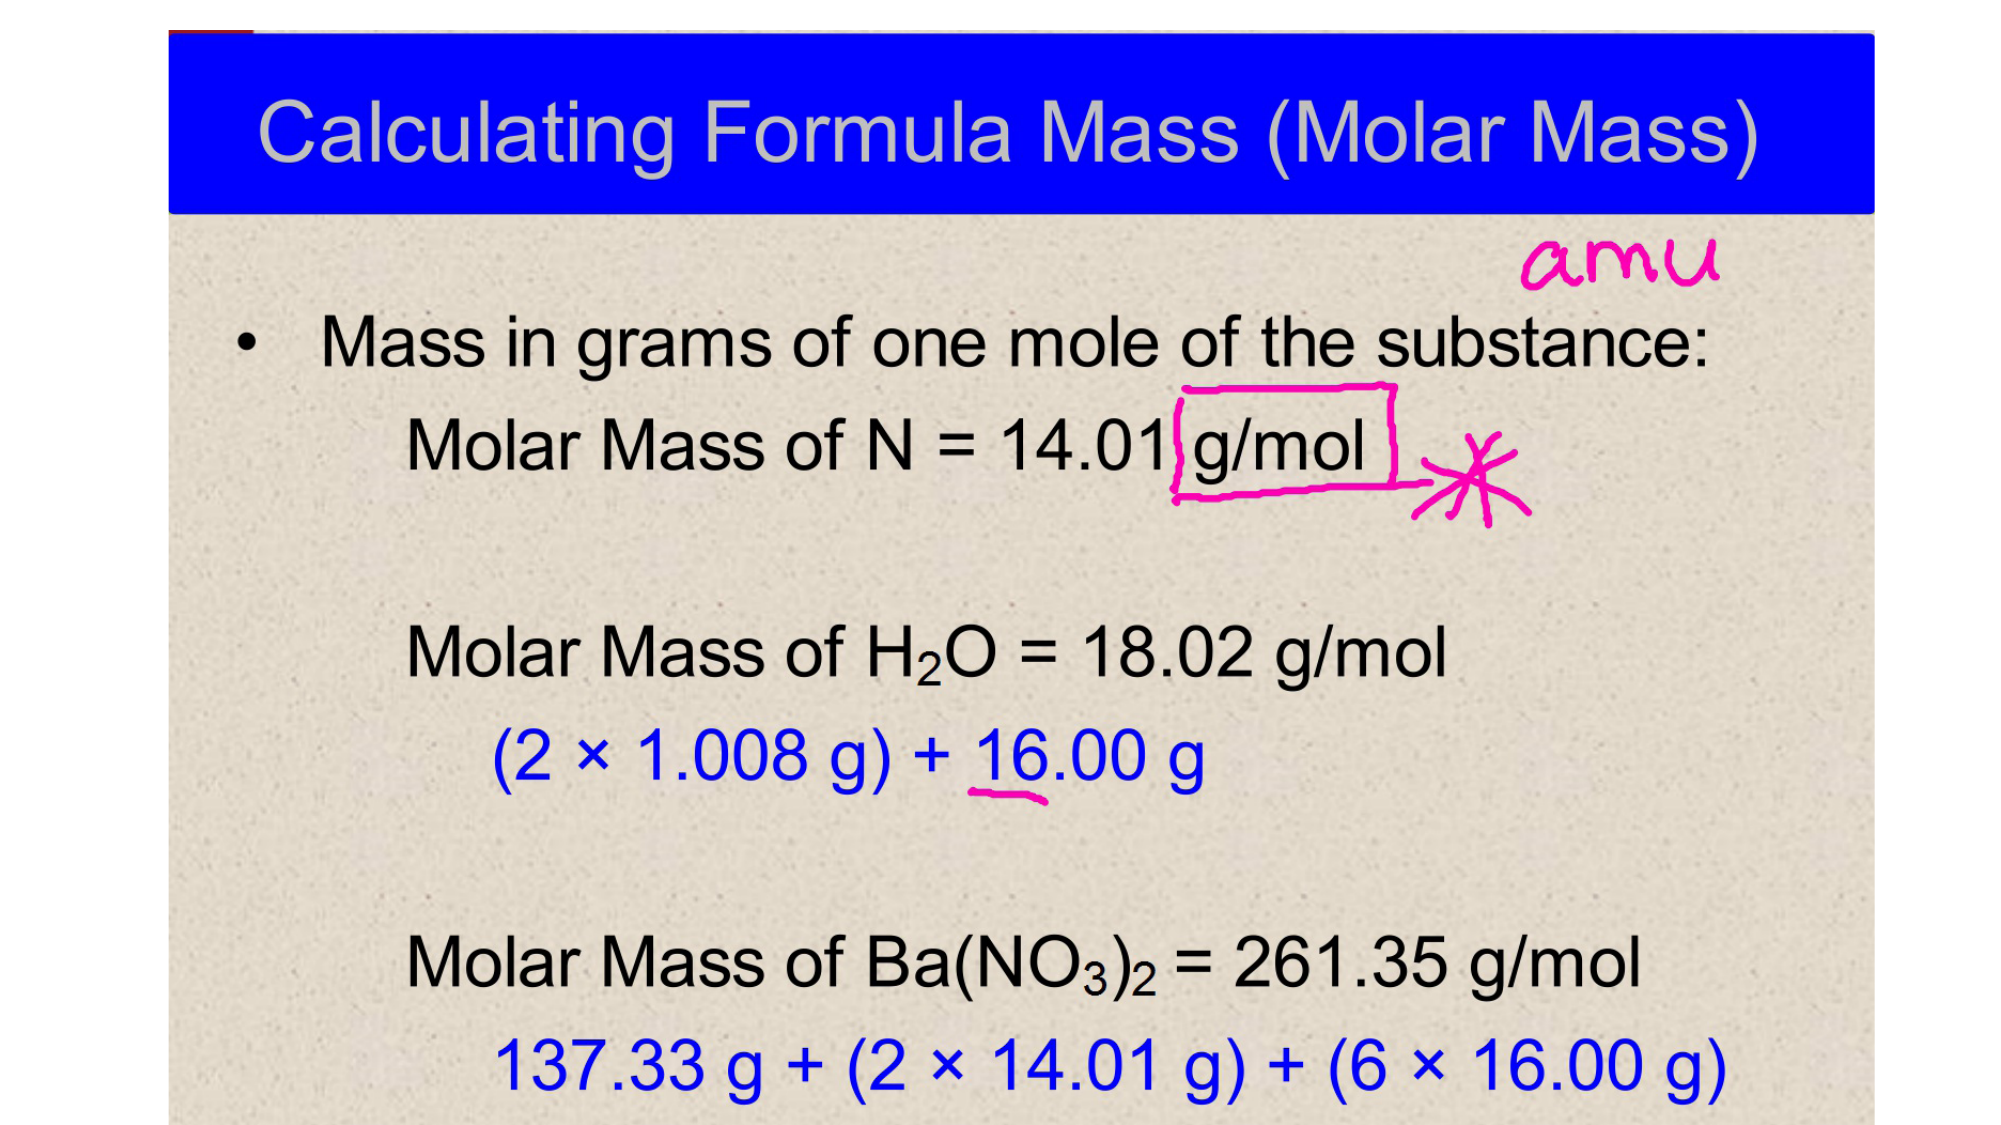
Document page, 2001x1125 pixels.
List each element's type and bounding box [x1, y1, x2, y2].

picture [168, 29, 1875, 1125]
